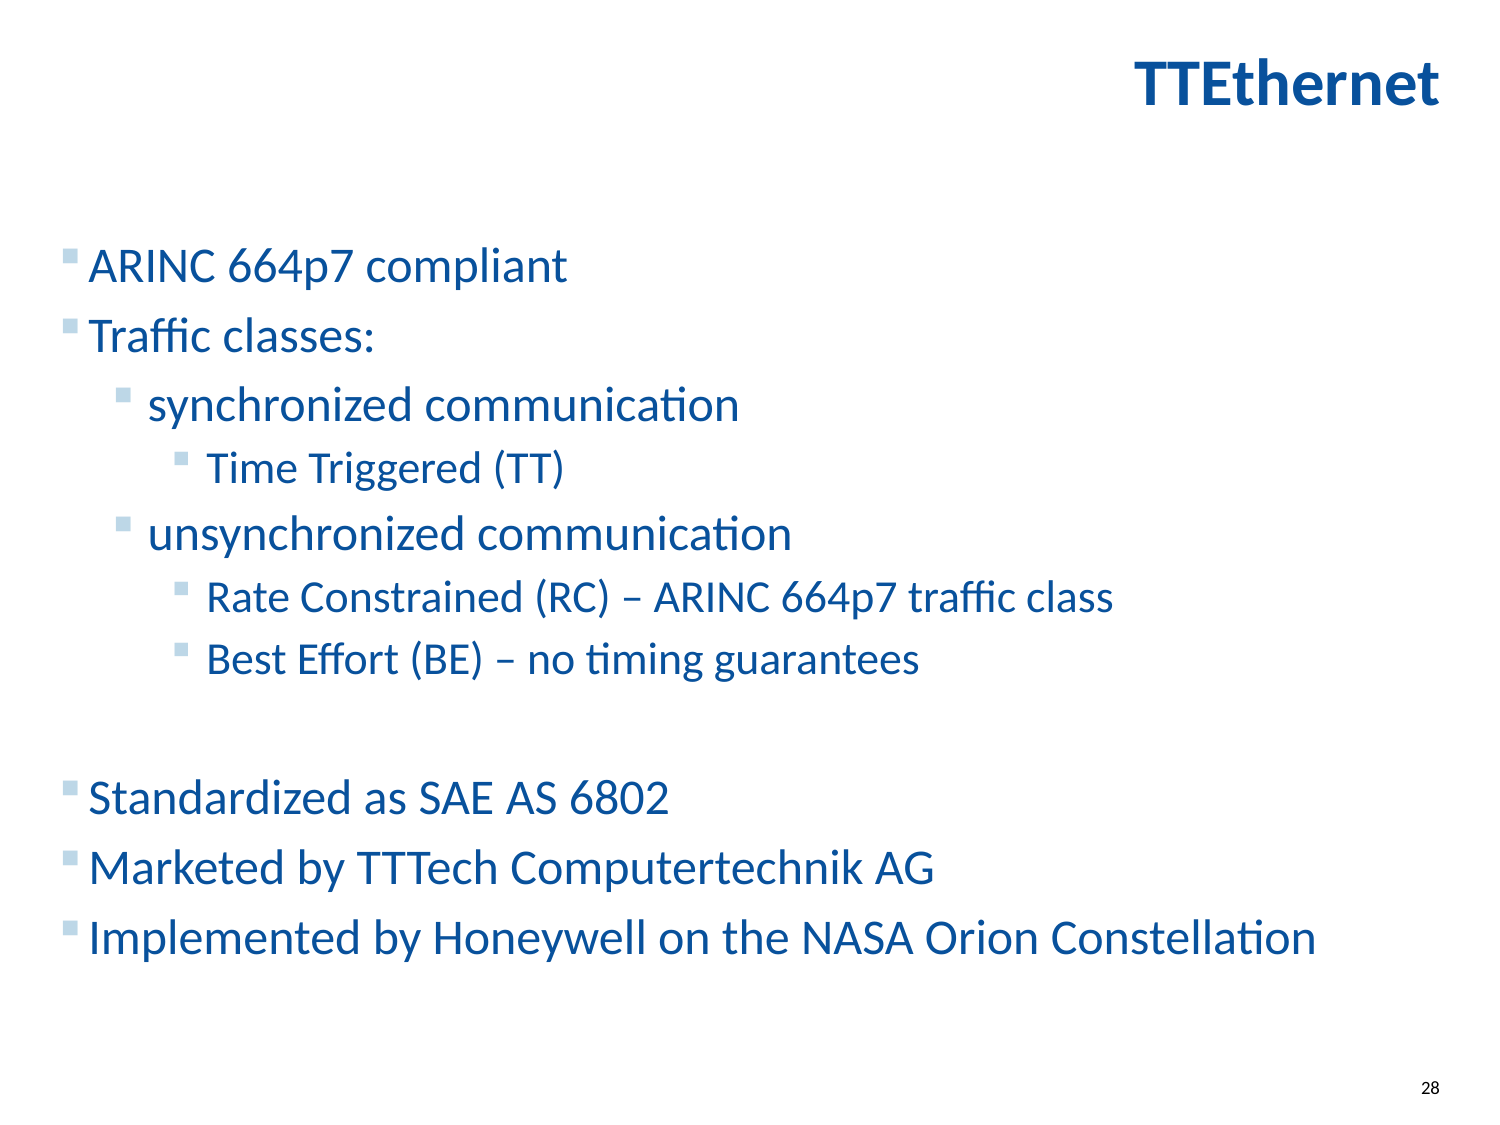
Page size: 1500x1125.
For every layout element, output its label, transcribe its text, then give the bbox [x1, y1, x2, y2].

title TTEthernet [58, 0, 1442, 119]
list ARINC 664p7 compliant Traffic classes: synchronized communication Time Triggered (TT) unsynchronized communication Rate Constrained (RC) – ARINC 664p7 traffic class Best Effort (BE) – no timing guarantees Standardized as SAE AS 6802 Marketed by TTTech Computertechnik AG Implemented by Honeywell on the NASA Orion Constellation [58, 232, 1442, 444]
